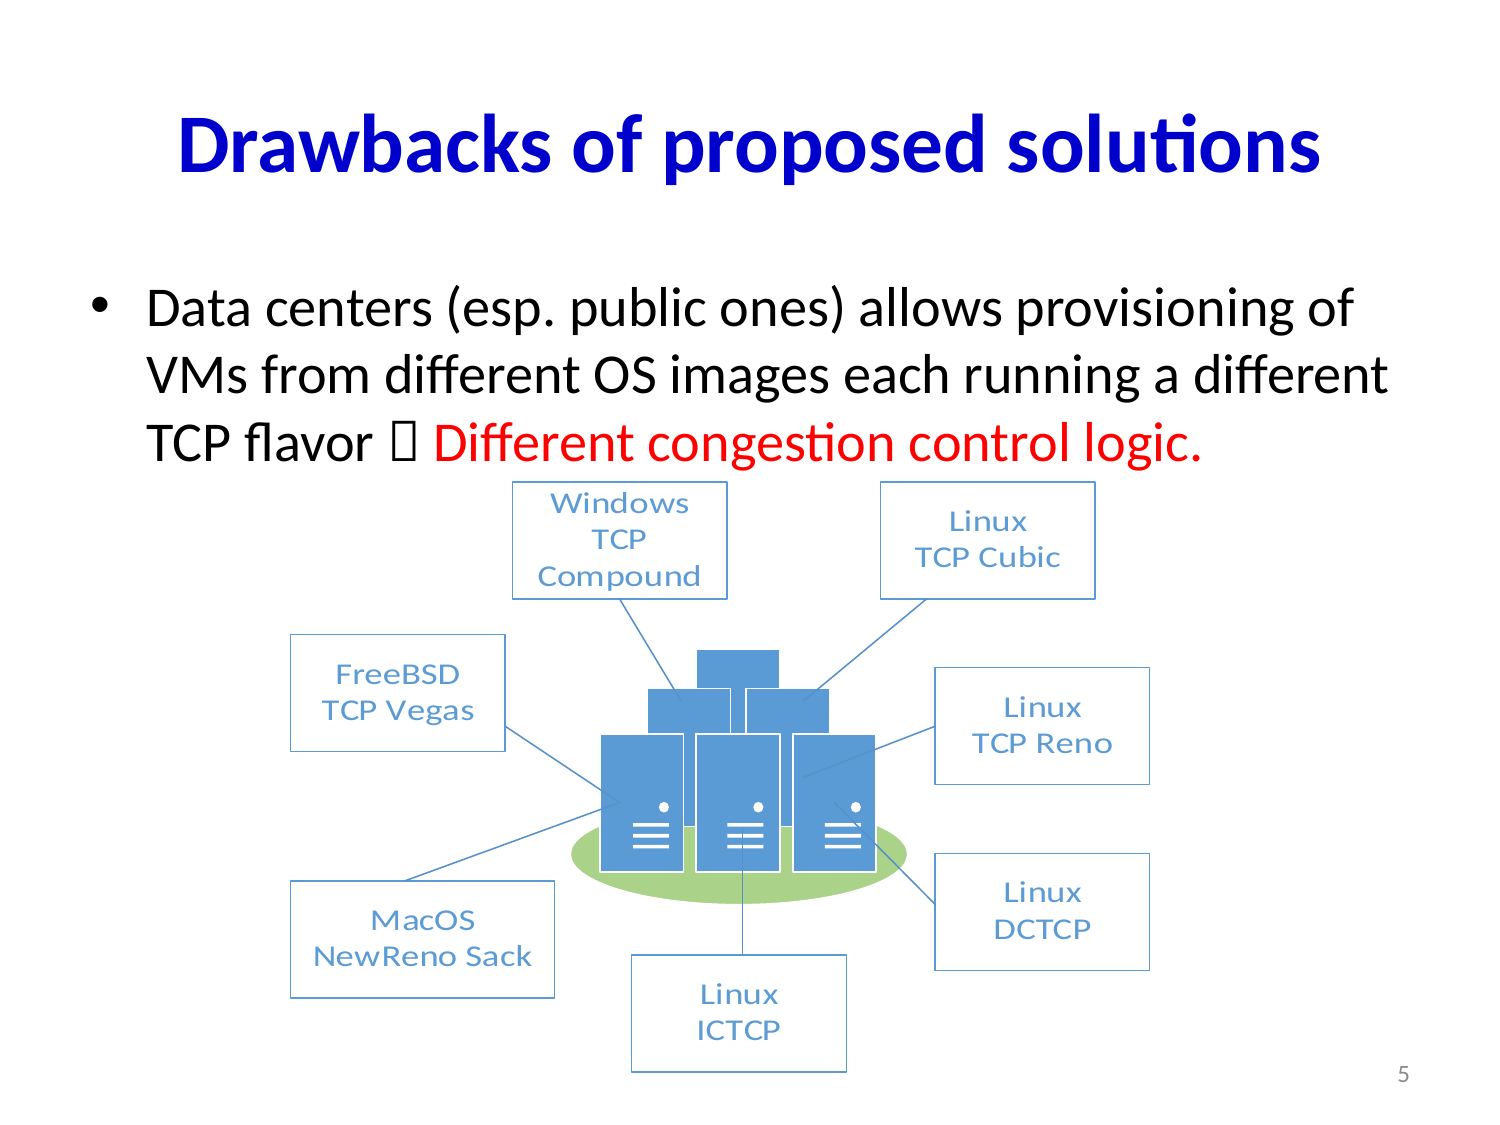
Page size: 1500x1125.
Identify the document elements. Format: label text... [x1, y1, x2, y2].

picture [287, 474, 1151, 1073]
list Data centers (esp. public ones) allows provisioning of VMs from different OS images each running a different TCP flavor  Different congestion control logic. [75, 262, 1425, 1005]
title Drawbacks of proposed solutions [75, 45, 1425, 233]
slide_number 5 [1074, 1042, 1425, 1103]
